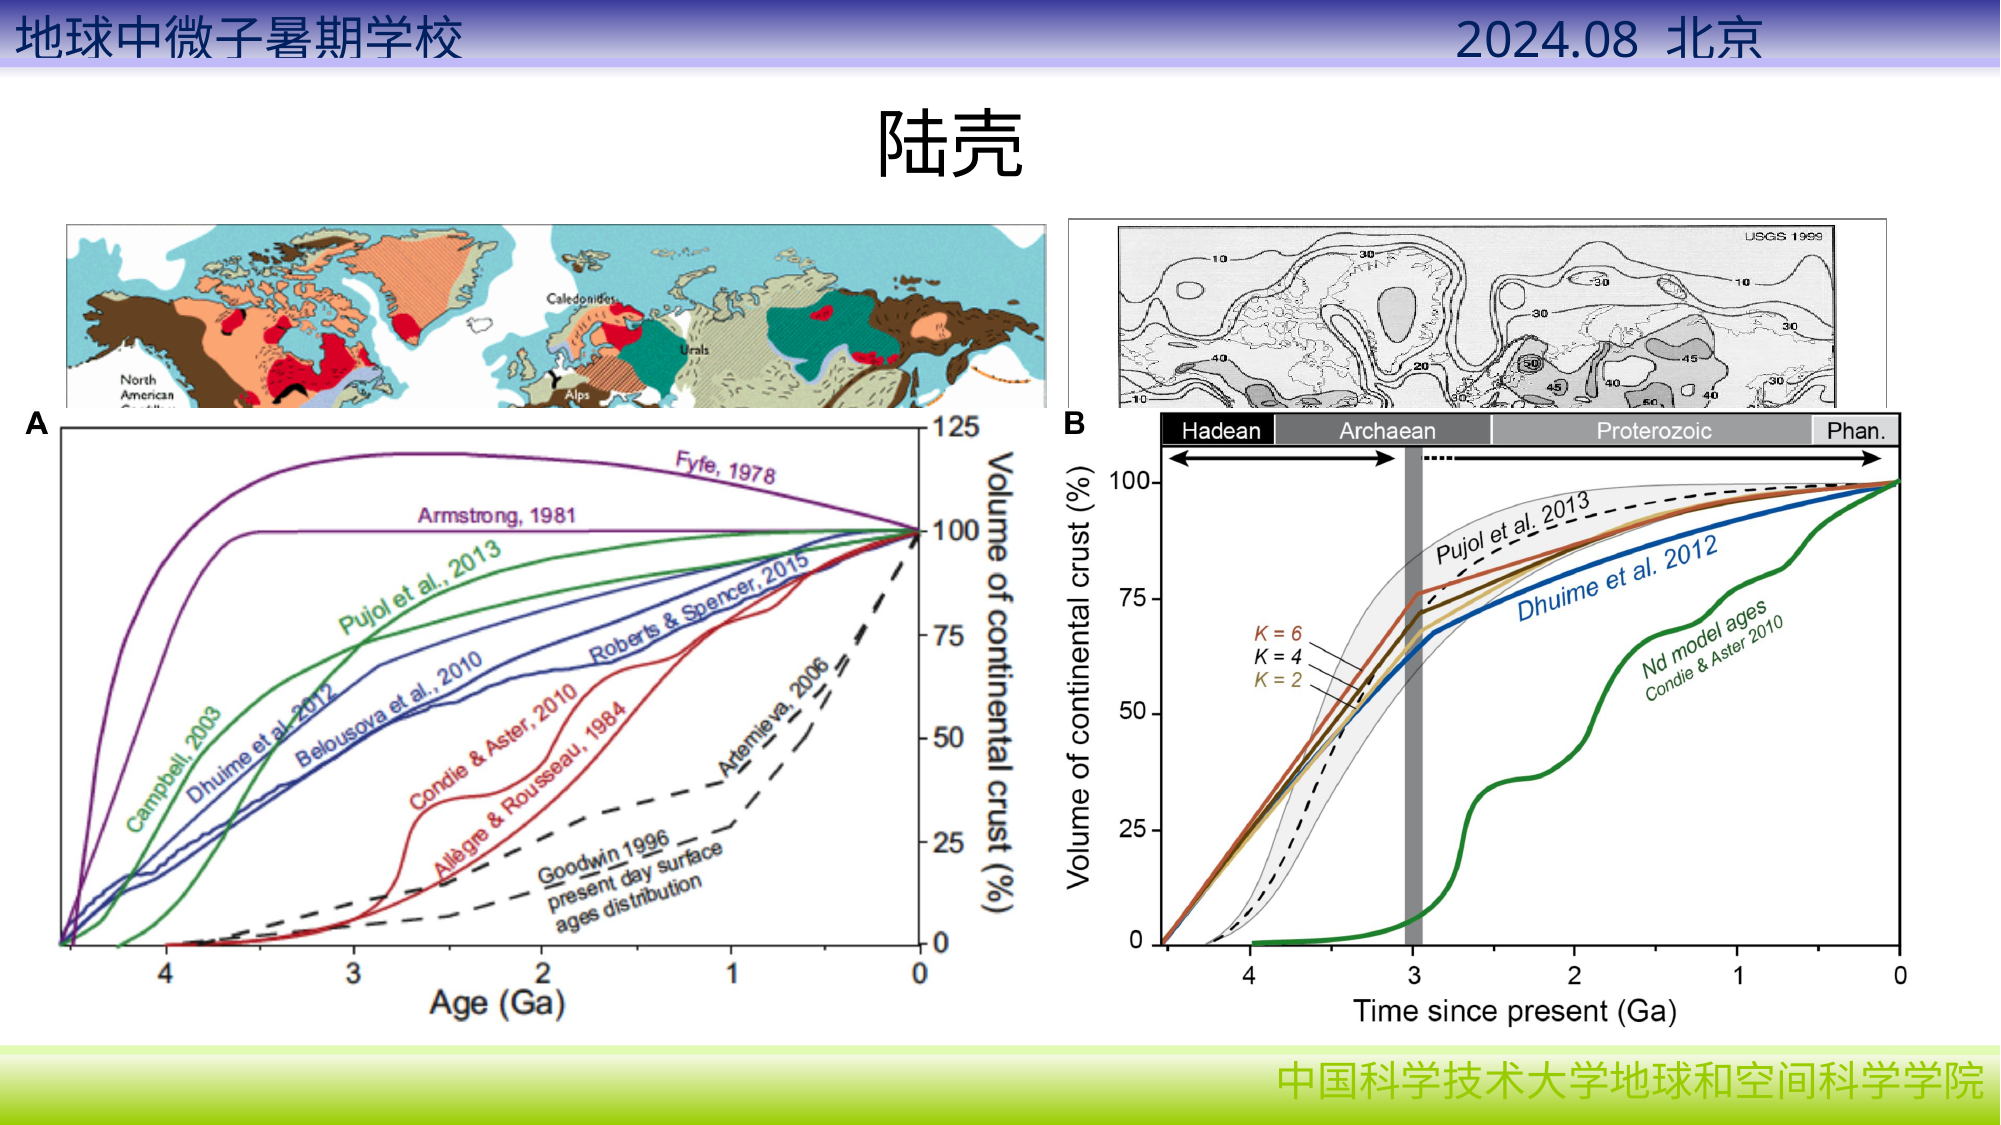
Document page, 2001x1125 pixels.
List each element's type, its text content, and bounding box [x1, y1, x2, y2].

picture [23, 224, 1910, 1030]
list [1068, 219, 1887, 406]
title 陆壳 [600, 66, 1300, 217]
